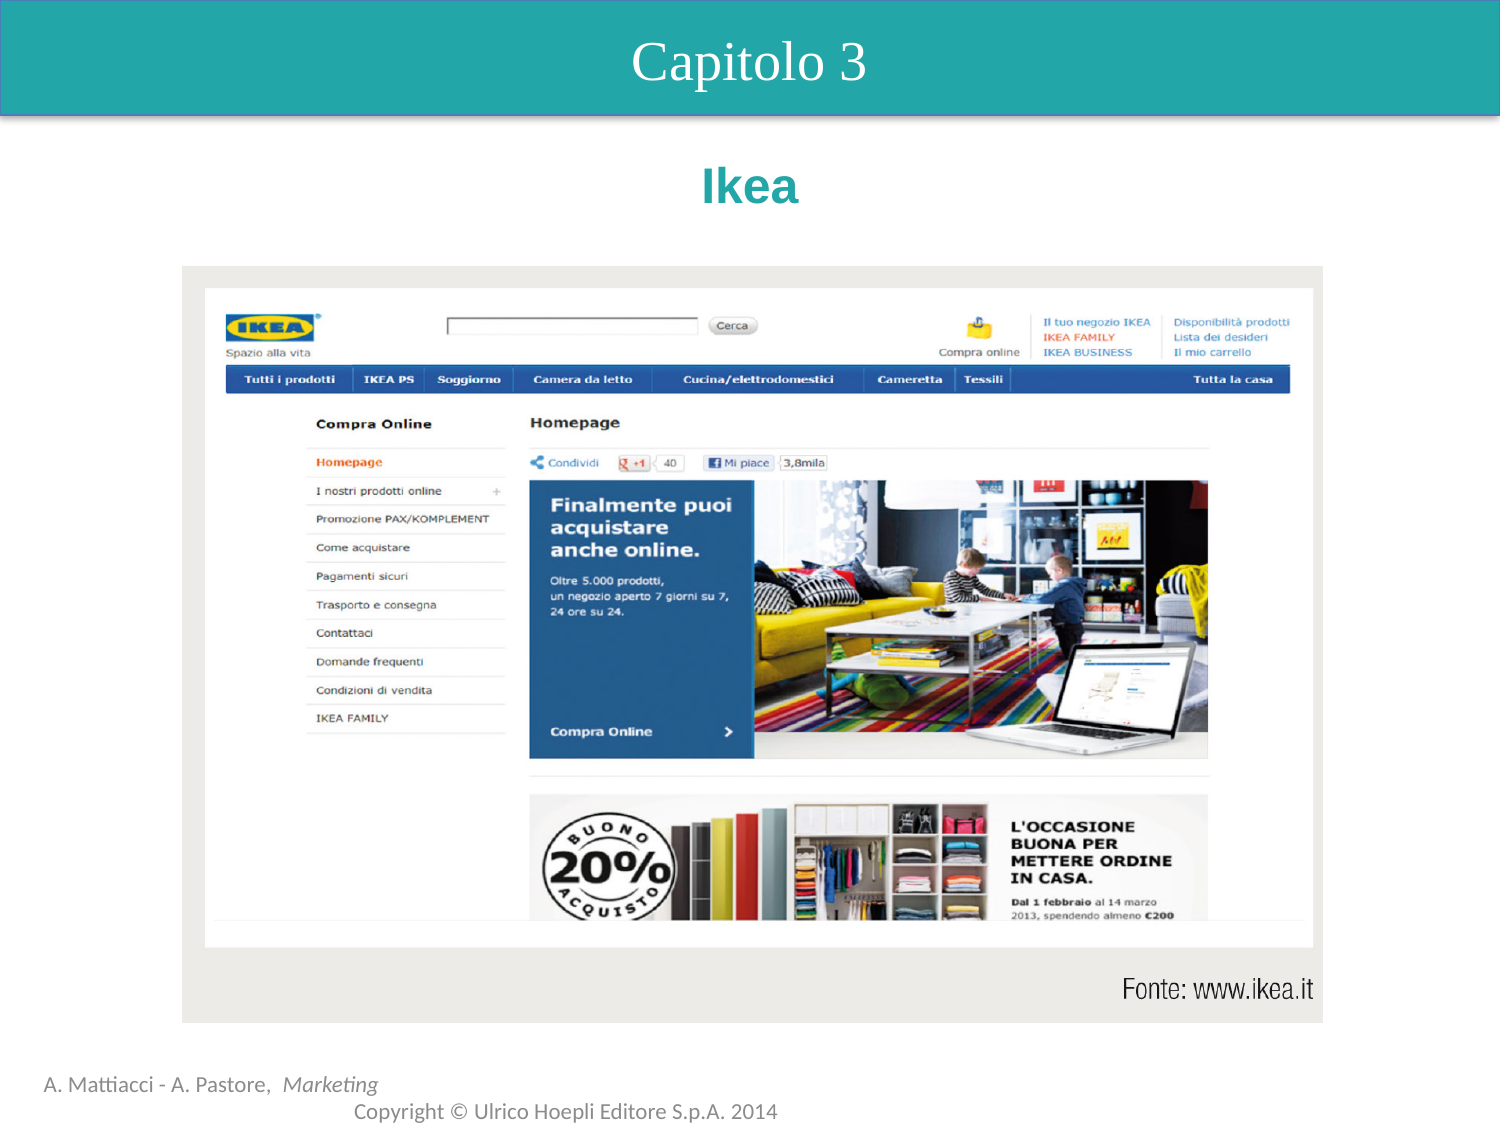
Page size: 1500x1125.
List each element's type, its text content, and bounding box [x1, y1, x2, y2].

text_box Capitolo 3 [0, 0, 1500, 116]
slide_number A. Mattiacci - A. Pastore, Marketing Copyright © Ulrico Hoepli Editore S.p.A. 2014 [28, 1068, 1500, 1125]
text_box Ikea [0, 145, 1500, 221]
picture [182, 266, 1324, 1023]
